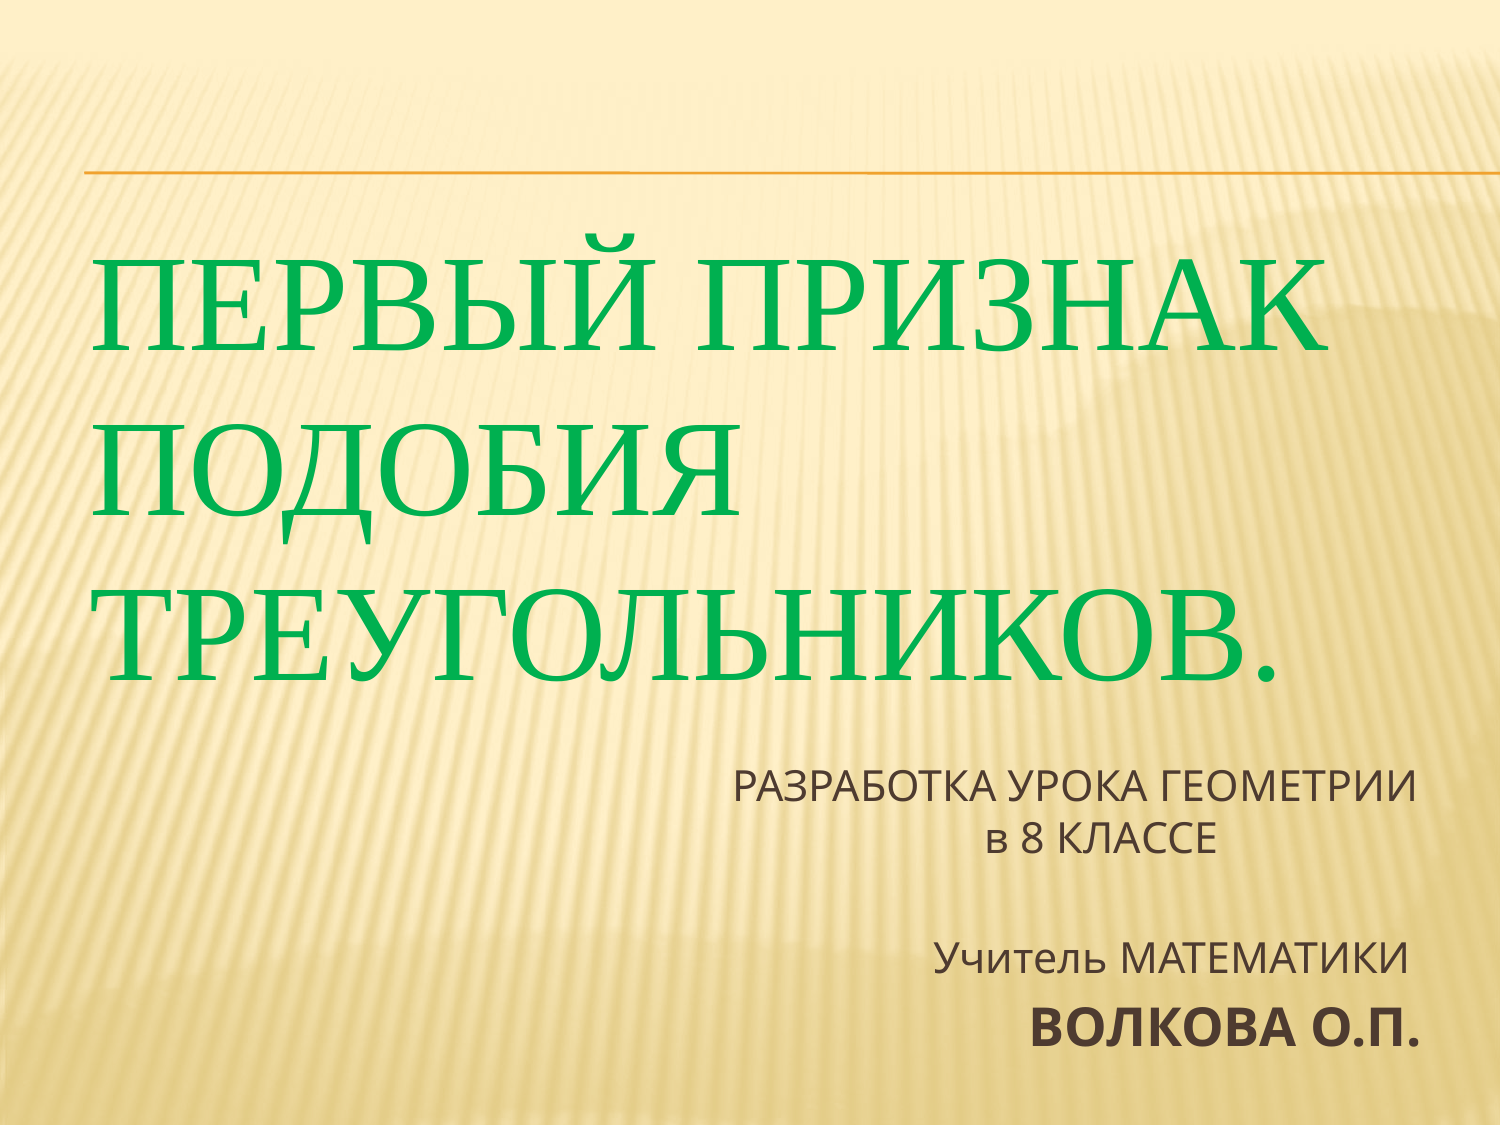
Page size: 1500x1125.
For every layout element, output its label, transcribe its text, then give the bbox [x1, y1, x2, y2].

list РАЗРАБОТКА УРОКА ГЕОМЕТРИИ в 8 КЛАССЕ Учитель МАТЕМАТИКИ ВОЛКОВА О.П. [714, 751, 1437, 1068]
title Первый признак подобия треугольников. [75, 149, 1425, 772]
